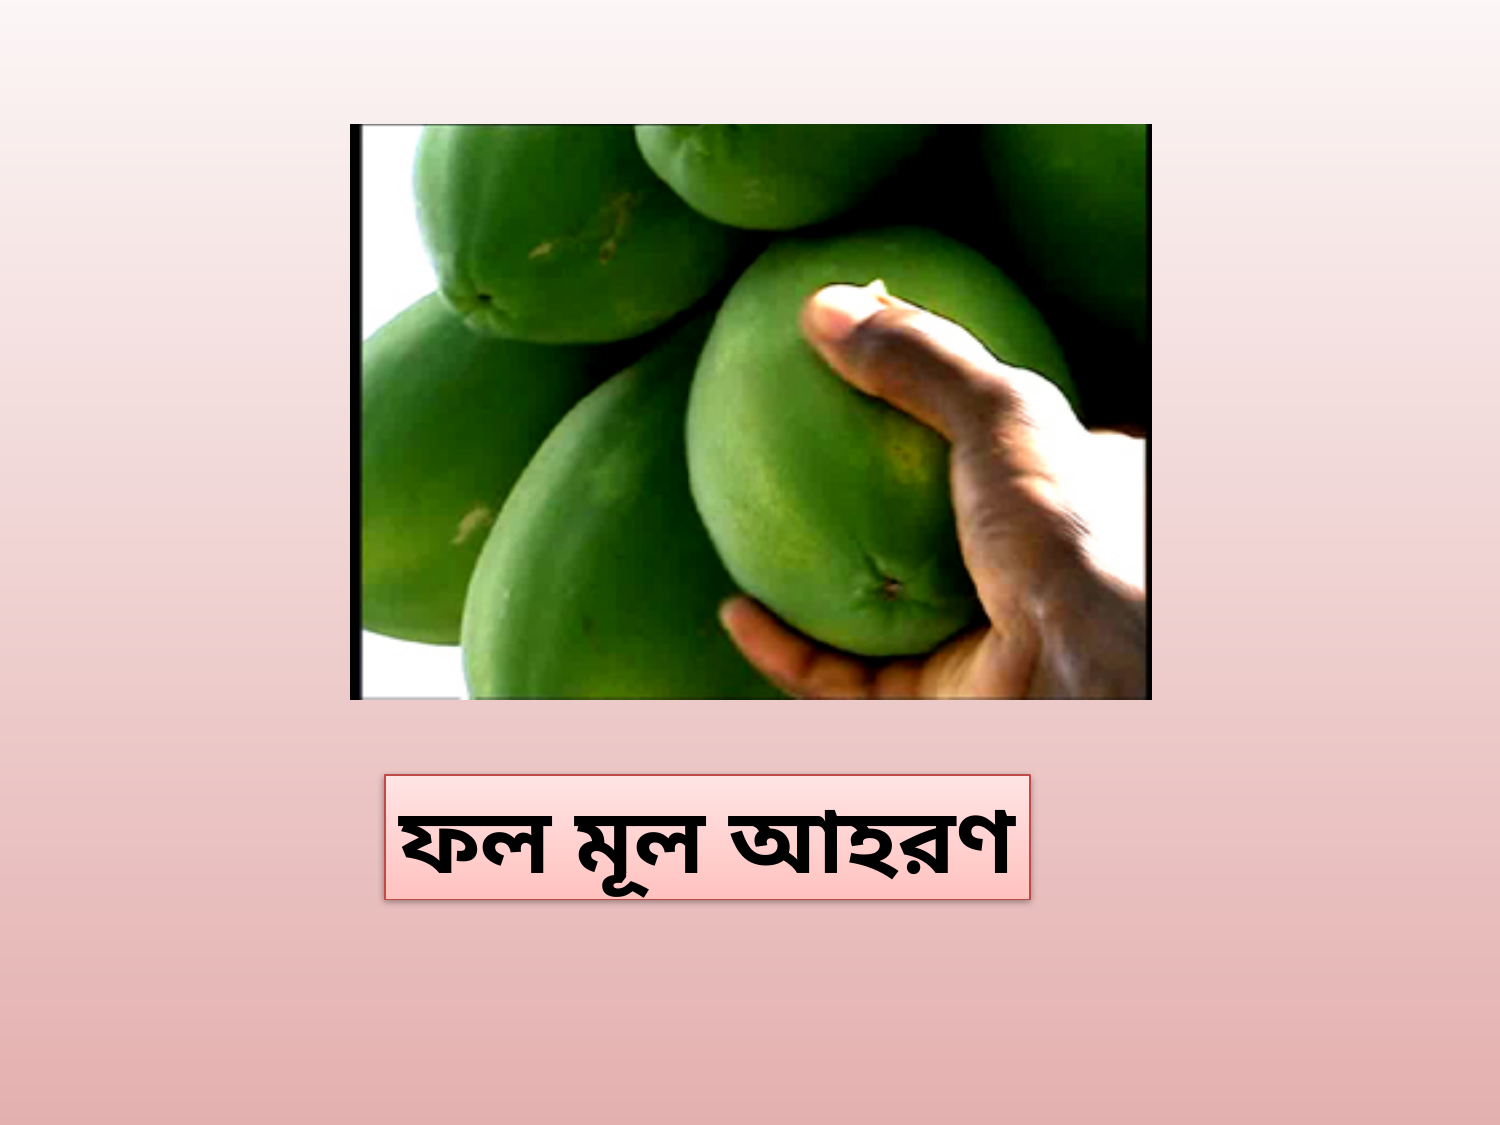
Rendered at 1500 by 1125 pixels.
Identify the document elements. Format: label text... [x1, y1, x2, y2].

picture [349, 124, 1152, 701]
text_box ফল মূল আহরণ [384, 774, 1031, 900]
